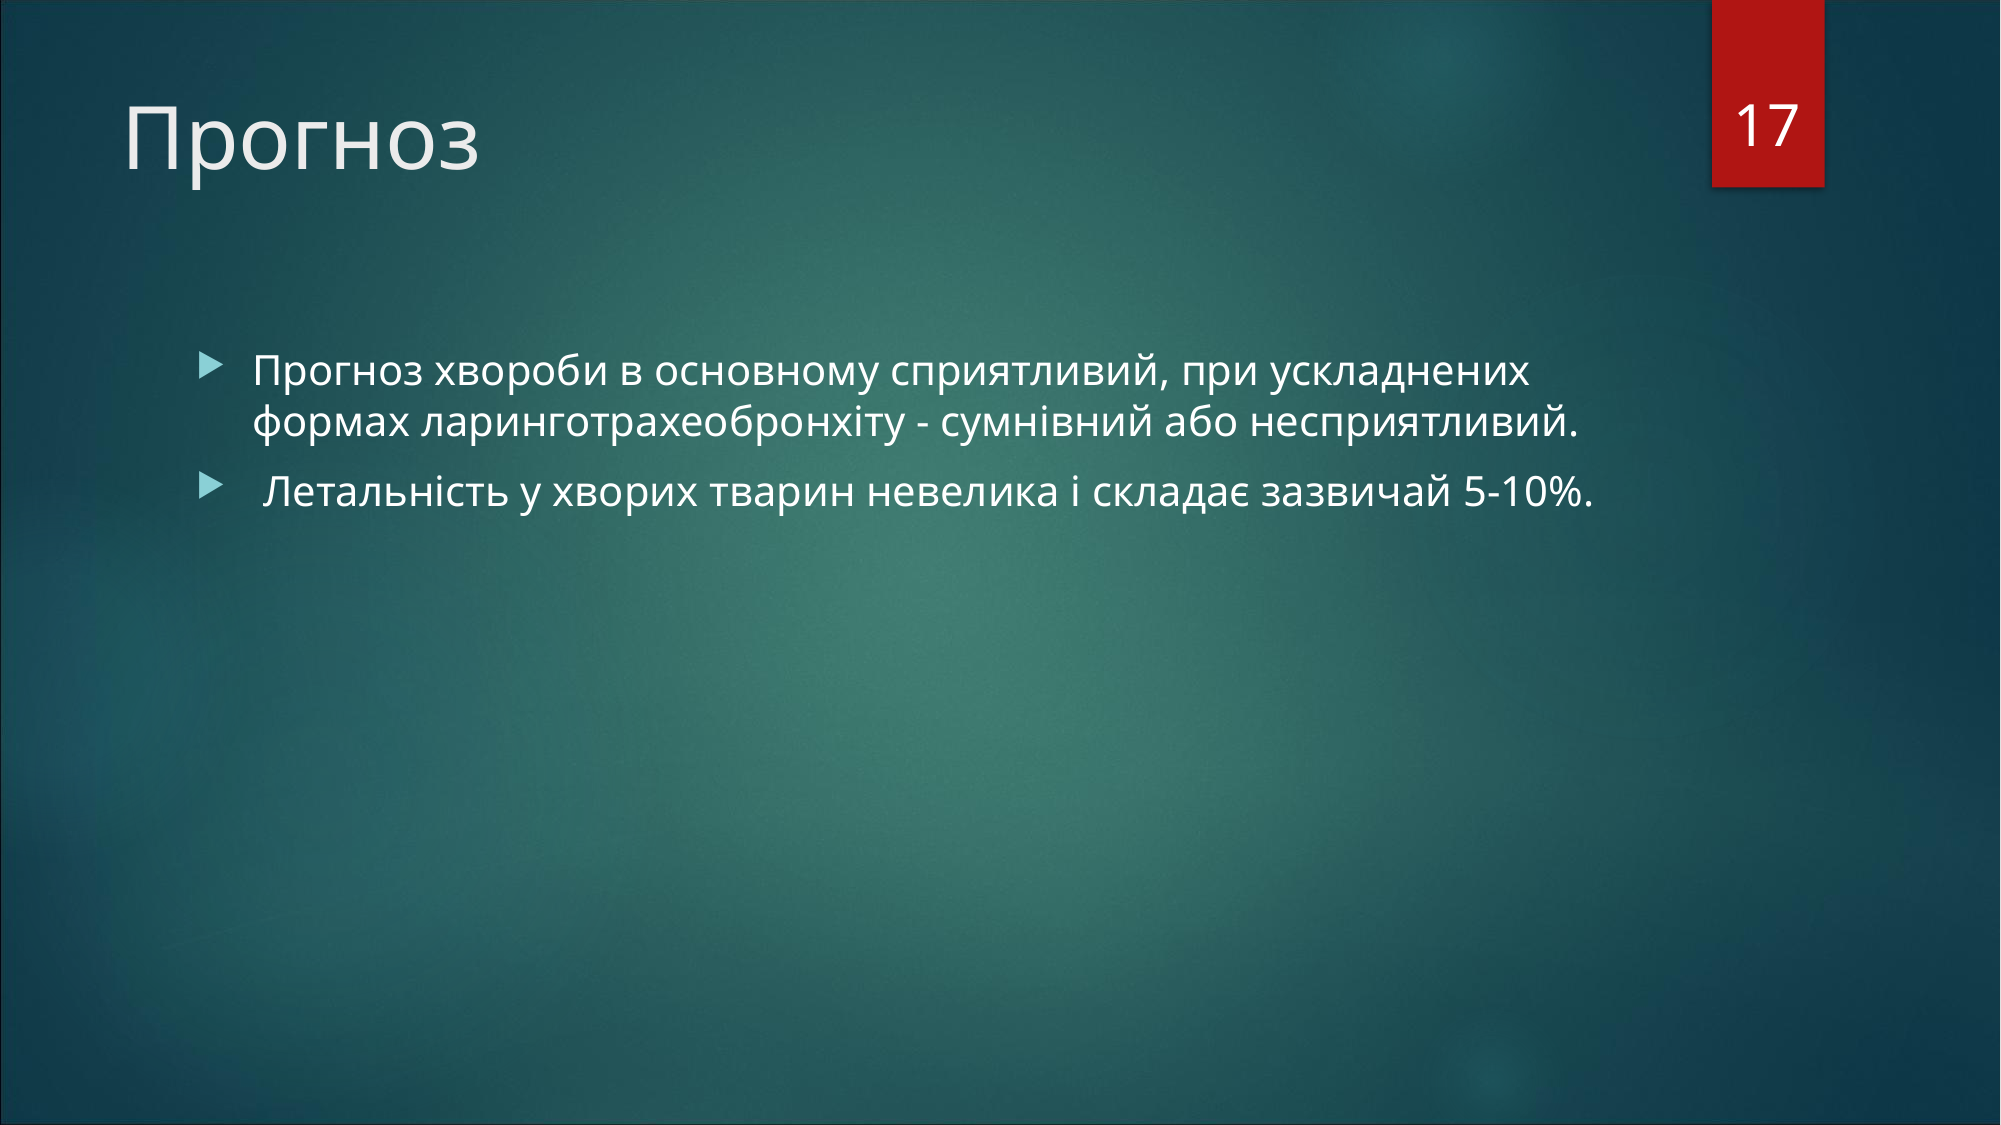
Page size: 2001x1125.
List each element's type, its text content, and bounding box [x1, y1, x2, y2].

picture [0, 0, 2001, 1125]
title Прогноз [105, 73, 1649, 305]
list Прогноз хвороби в основному сприятливий, при ускладнених формах ларинготрахеобронхіту - сумнівний або несприятливий. Летальність у хворих тварин невелика і складає зазвичай 5-10%. [180, 336, 1649, 1026]
slide_number 17 [1698, 48, 1836, 175]
